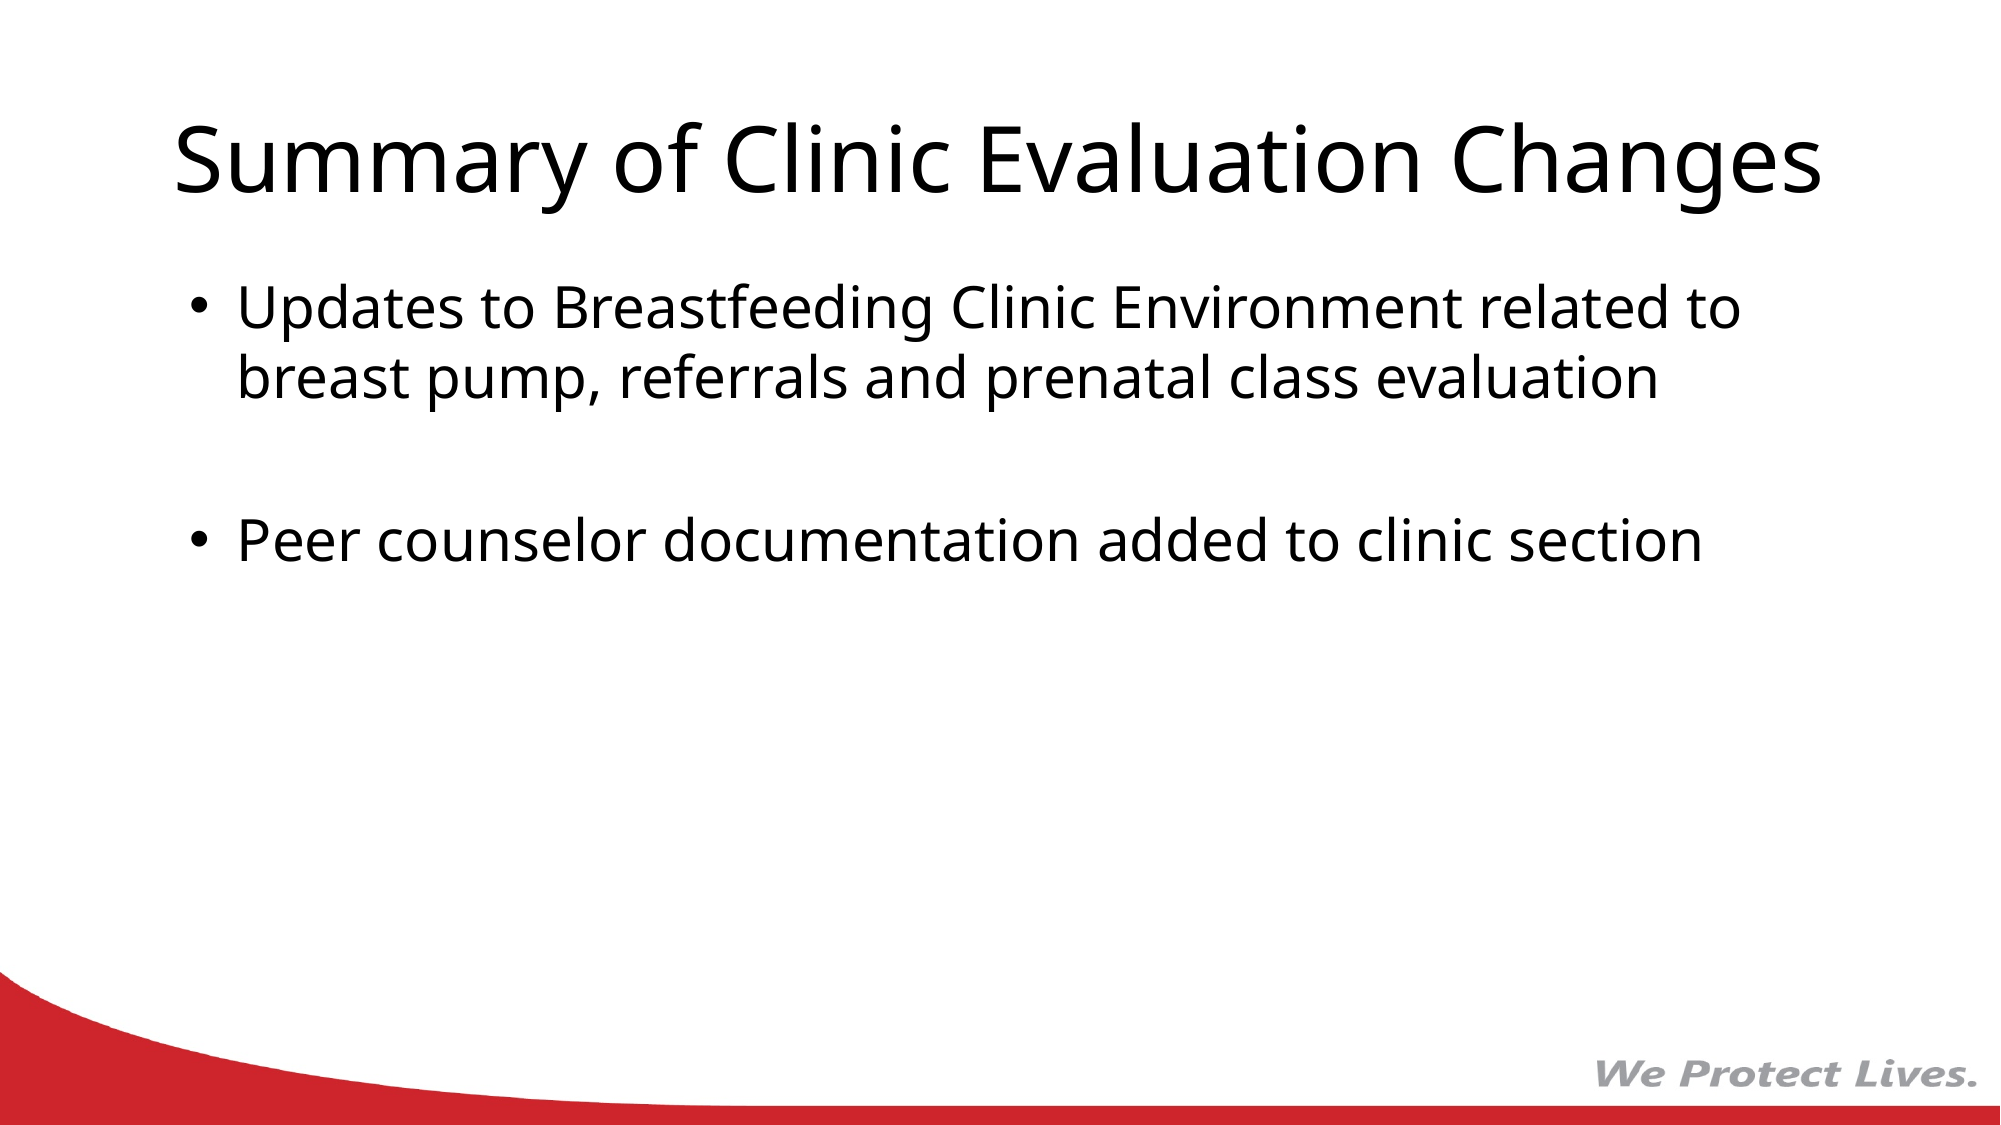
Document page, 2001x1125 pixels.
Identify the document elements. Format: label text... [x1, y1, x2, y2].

list Updates to Breastfeeding Clinic Environment related to breast pump, referrals and prenatal class evaluation Peer counselor documentation added to clinic section [99, 262, 1900, 1005]
title Summary of Clinic Evaluation Changes [33, 75, 1967, 238]
picture [0, 0, 2000, 1125]
